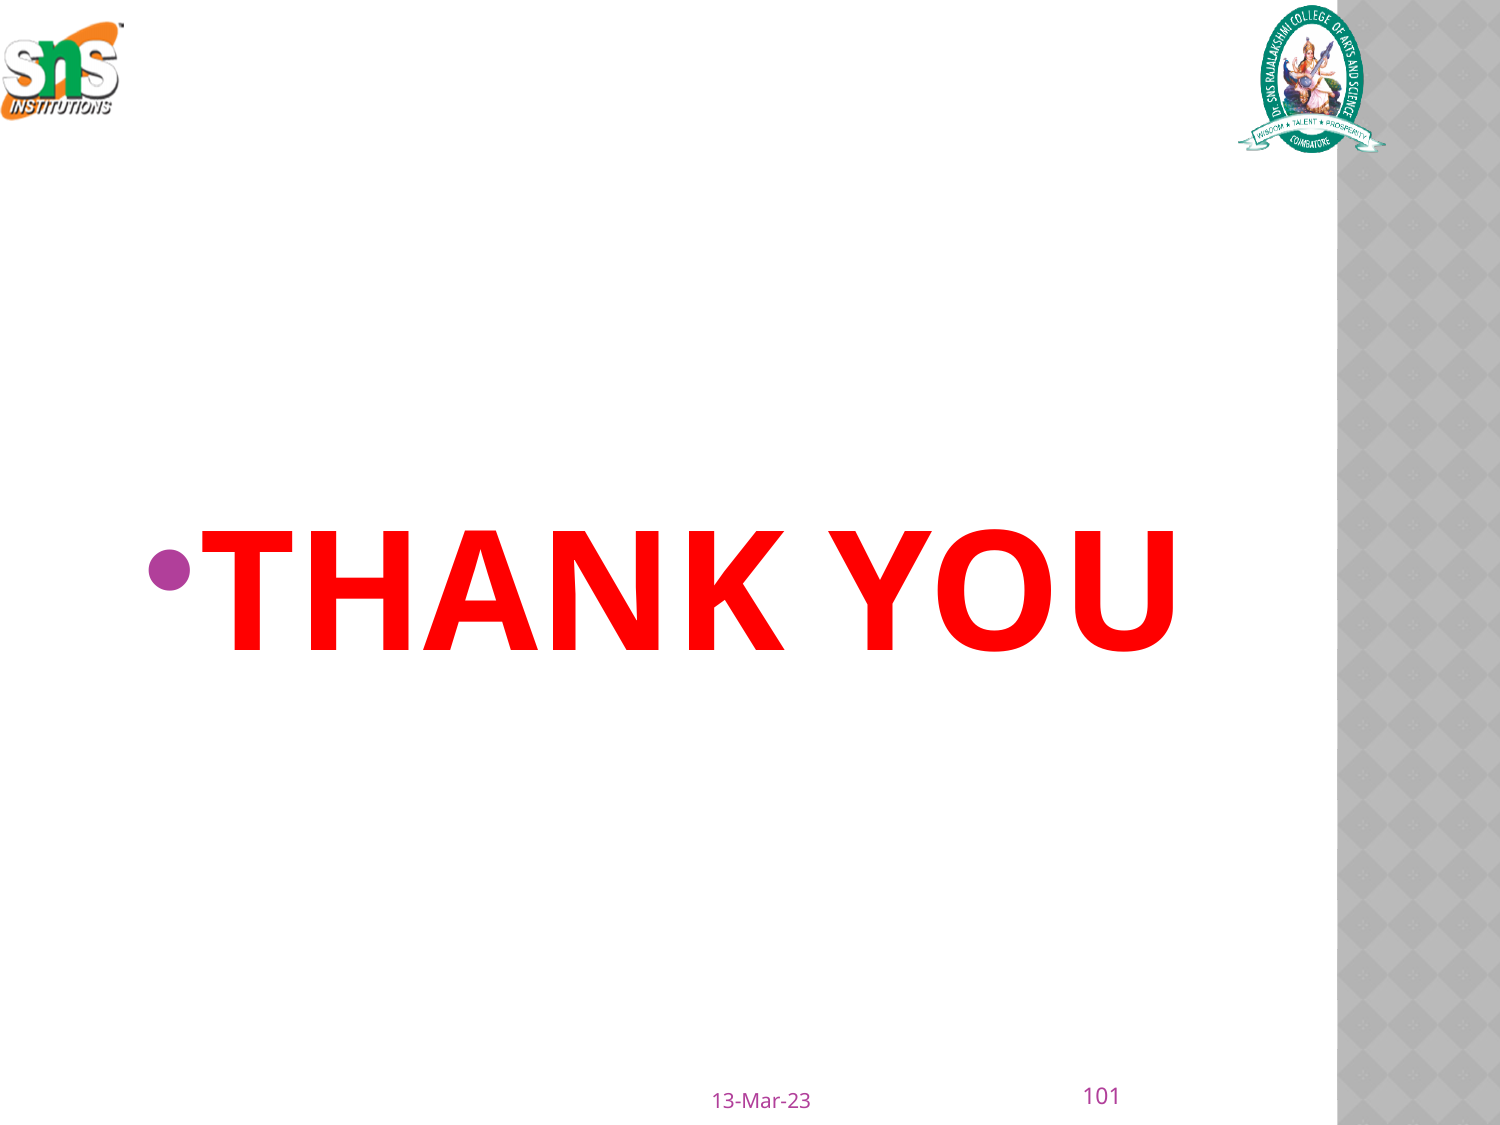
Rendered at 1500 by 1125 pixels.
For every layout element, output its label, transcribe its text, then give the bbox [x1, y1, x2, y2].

slide_number 13-Mar-23 [696, 1075, 1025, 1113]
picture [1238, 5, 1387, 153]
list THANK YOU [75, 264, 1263, 1059]
picture [0, 20, 125, 122]
slide_number 101 [1025, 1075, 1122, 1113]
